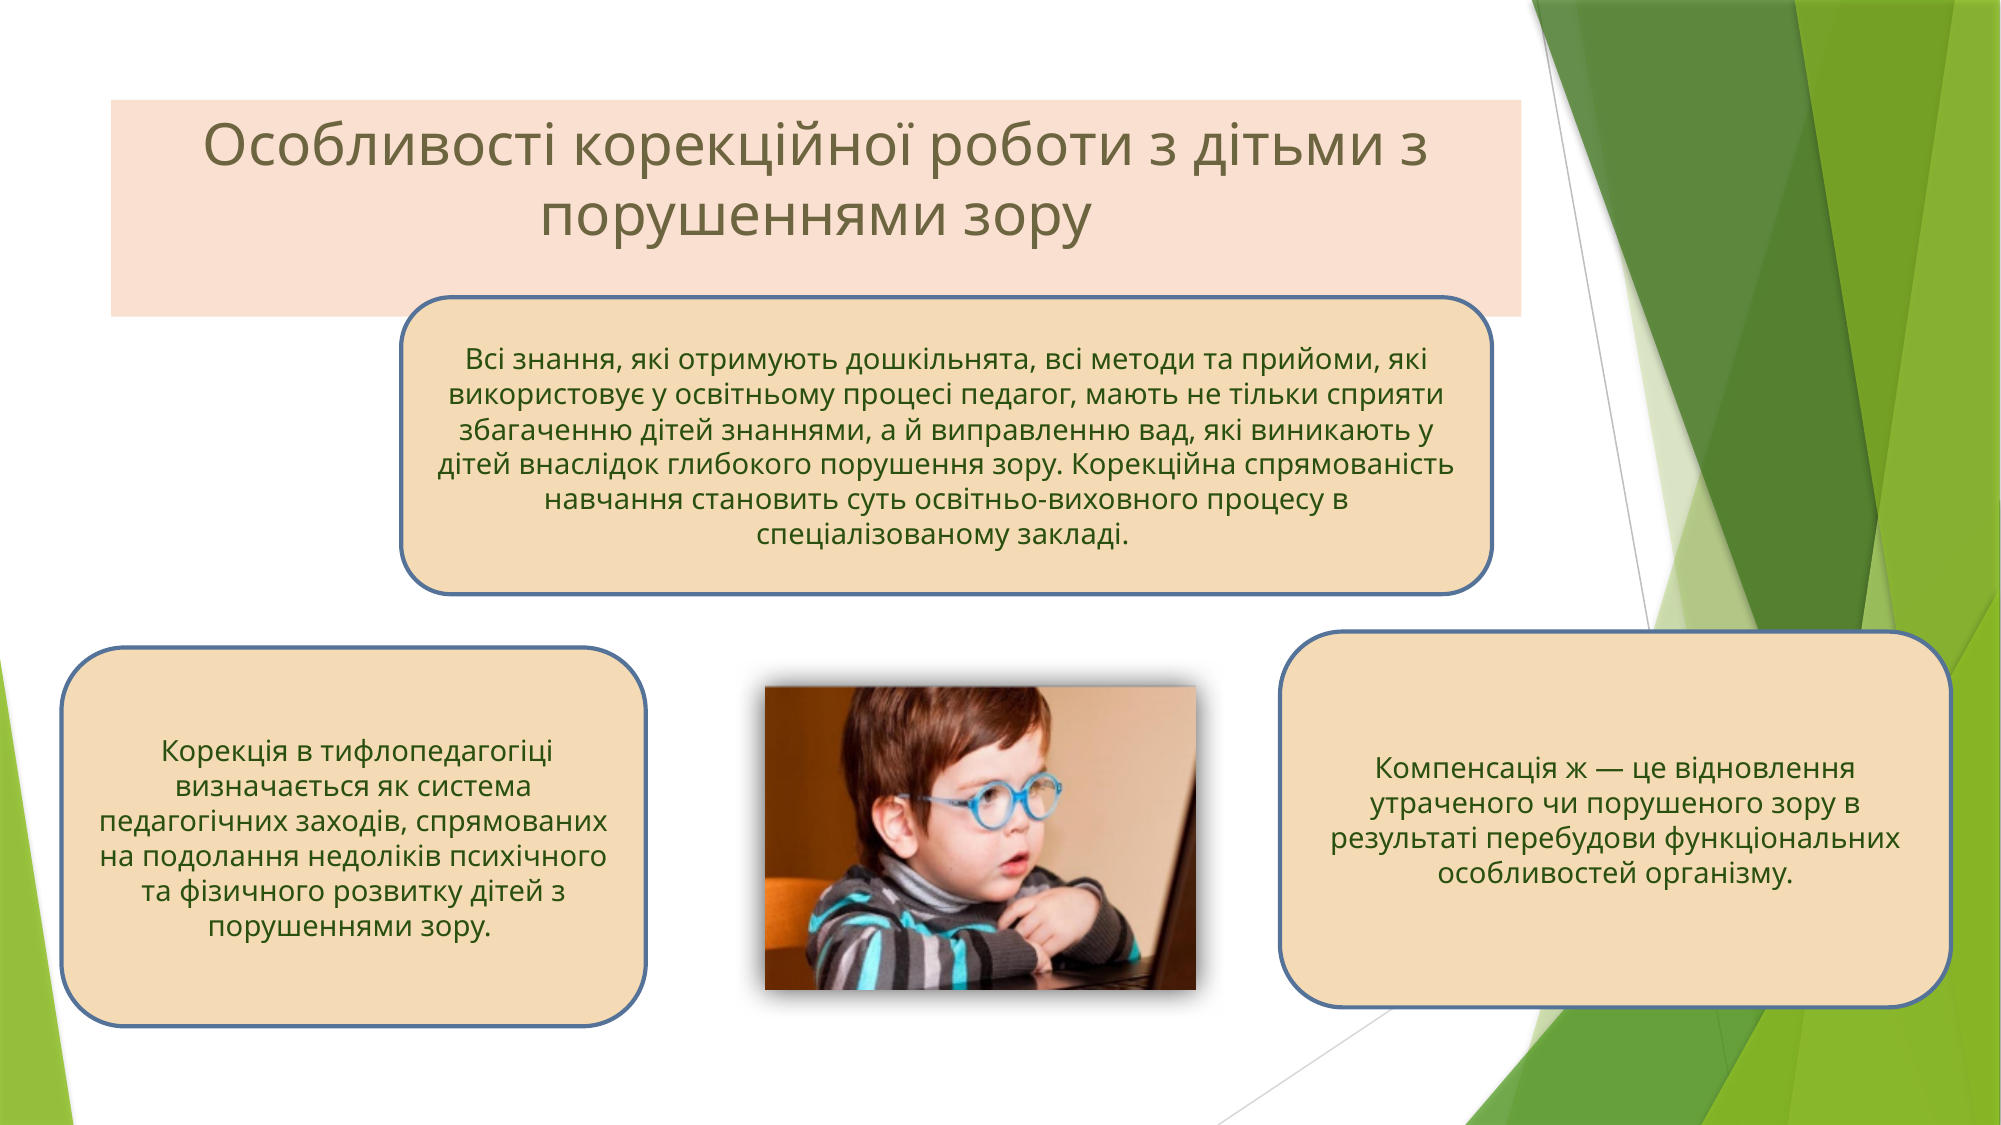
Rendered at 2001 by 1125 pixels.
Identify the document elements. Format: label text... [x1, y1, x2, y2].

text_box Корекція в тифлопедагогіці визначається як система педагогічних заходів, спрямованих на подолання недоліків психічного та фізичного розвитку дітей з порушеннями зору. [61, 647, 646, 1027]
title Особливості корекційної роботи з дітьми з порушеннями зору [111, 99, 1522, 317]
text_box Компенсація ж — це відновлення утраченого чи порушеного зору в результаті перебудови функціональних особливостей організму. [1279, 631, 1952, 1008]
text_box Всі знання, які отримують дошкільнята, всі методи та прийоми, які використовує у освітньому процесі педагог, мають не тільки сприяти збагаченню дітей знаннями, а й виправленню вад, які виникають у дітей внаслідок глибокого порушення зору. Корекційна спрямованість навчання становить суть освітньо-виховного процесу в спеціалізованому закладі. [401, 297, 1493, 595]
picture [764, 680, 1197, 991]
